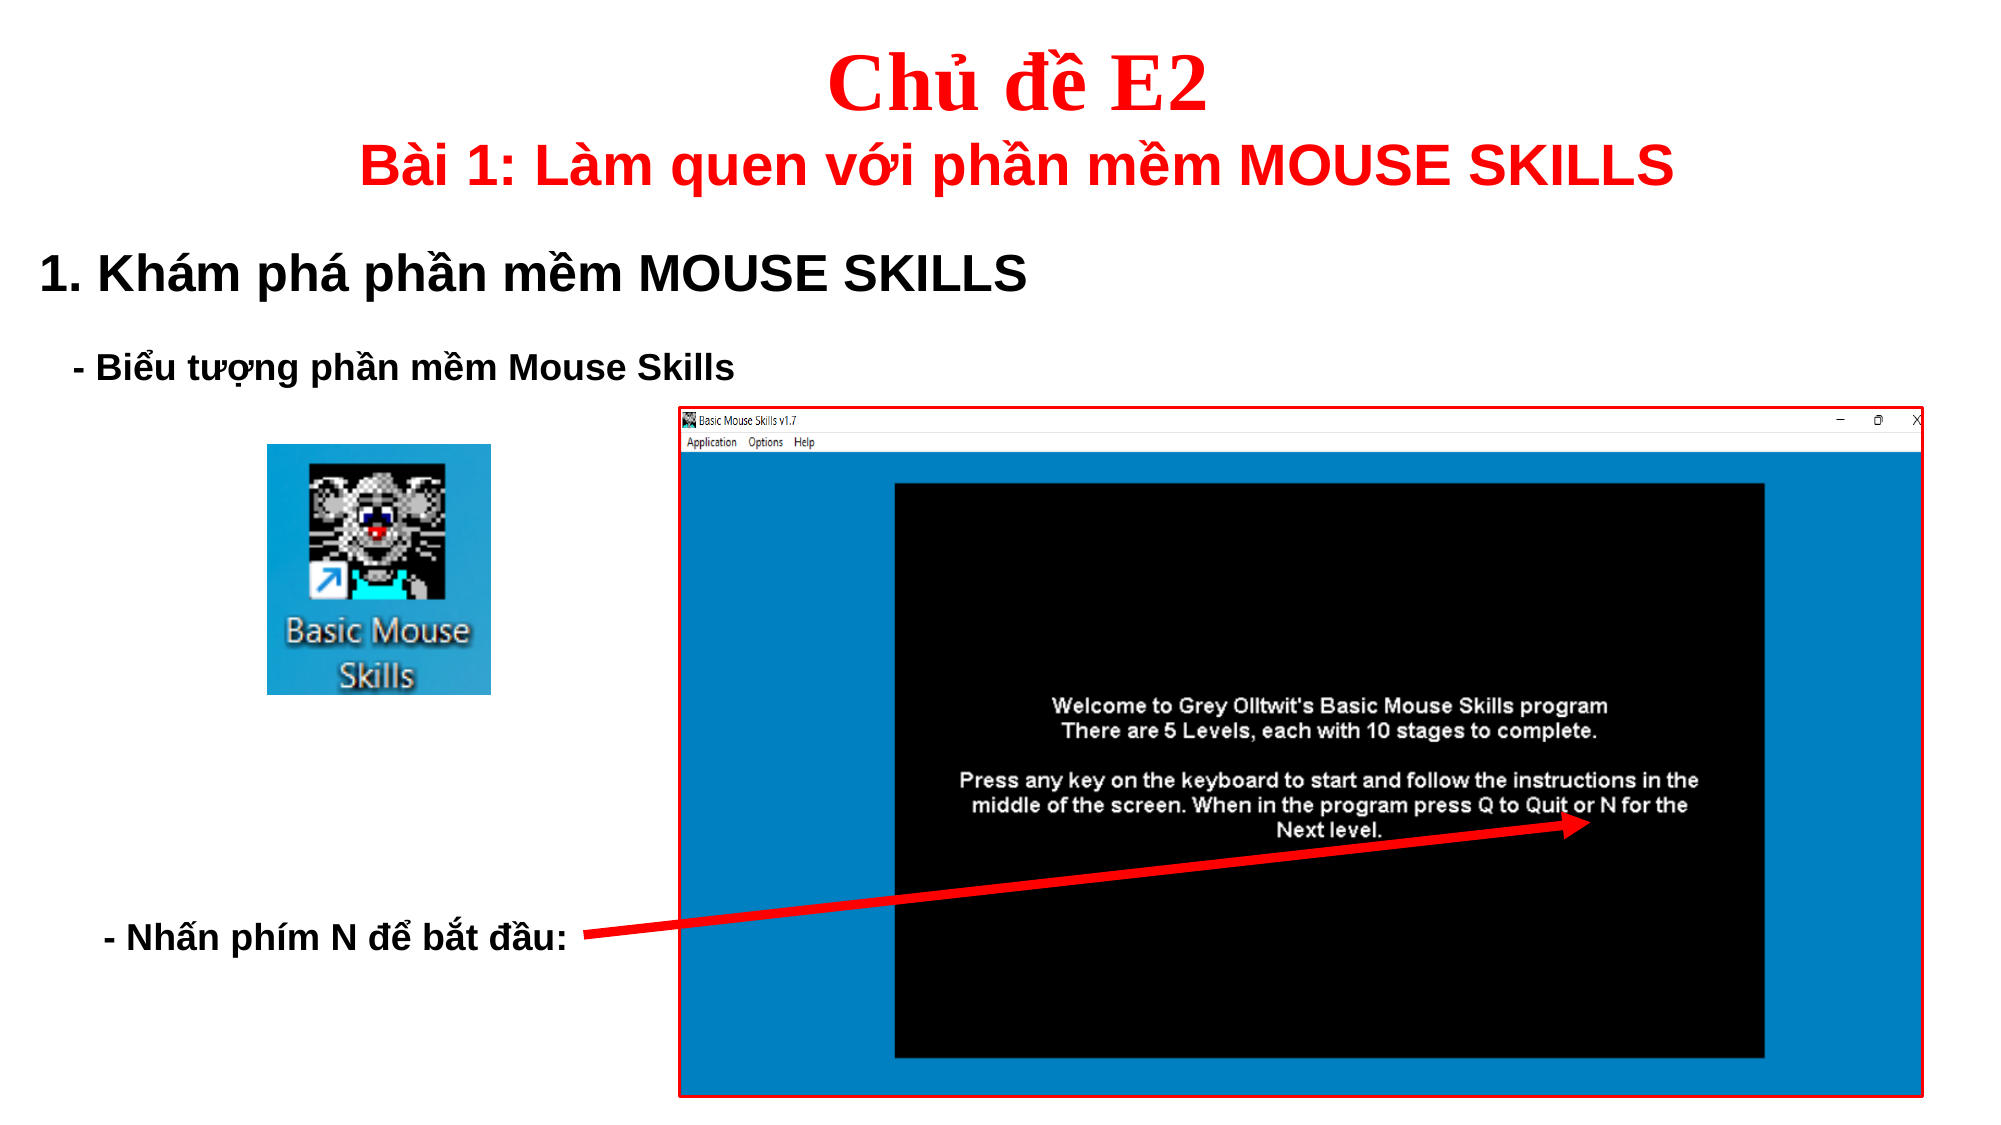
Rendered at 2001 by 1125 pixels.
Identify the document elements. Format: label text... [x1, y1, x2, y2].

text_box 1. Khám phá phần mềm MOUSE SKILLS [24, 231, 1044, 310]
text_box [585, 822, 1591, 936]
text_box Chủ đề E2 Bài 1: Làm quen với phần mềm MOUSE SKILLS [291, 19, 1745, 204]
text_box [680, 408, 1922, 1096]
text_box - Biểu tượng phần mềm Mouse Skills [57, 335, 751, 396]
text_box - Nhấn phím N để bắt đầu: [88, 905, 584, 965]
picture [267, 444, 491, 695]
